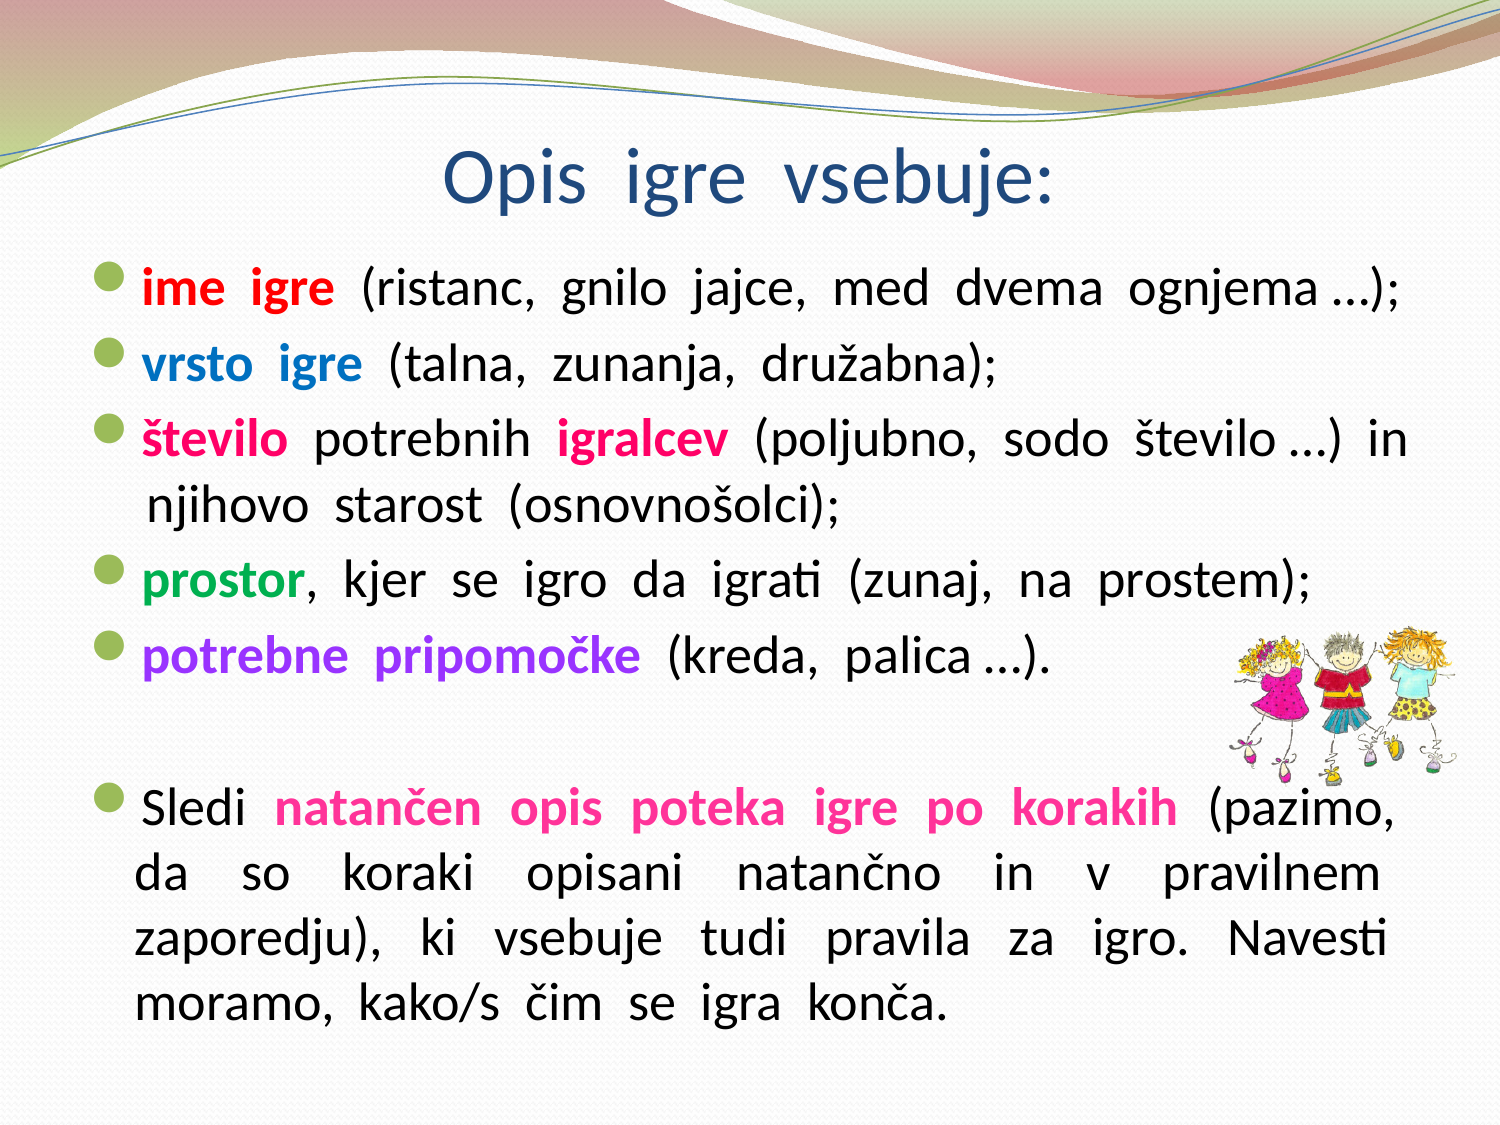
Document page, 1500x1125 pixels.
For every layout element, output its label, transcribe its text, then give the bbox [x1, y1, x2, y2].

title Opis igre vsebuje: [75, 115, 1425, 220]
picture [1222, 621, 1471, 788]
list ime igre (ristanc, gnilo jajce, med dvema ognjema …); vrsto igre (talna, zunanja, družabna); število potrebnih igralcev (poljubno, sodo število …) in njihovo starost (osnovnošolci); prostor, kjer se igro da igrati (zunaj, na prostem); potrebne pripomočke (kreda, palica …). Sledi natančen opis poteka igre po korakih (pazimo, da so koraki opisani natančno in v pravilnem zaporedju), ki vsebuje tudi pravila za igro. Navesti moramo, kako/s čim se igra konča. [75, 243, 1425, 1071]
